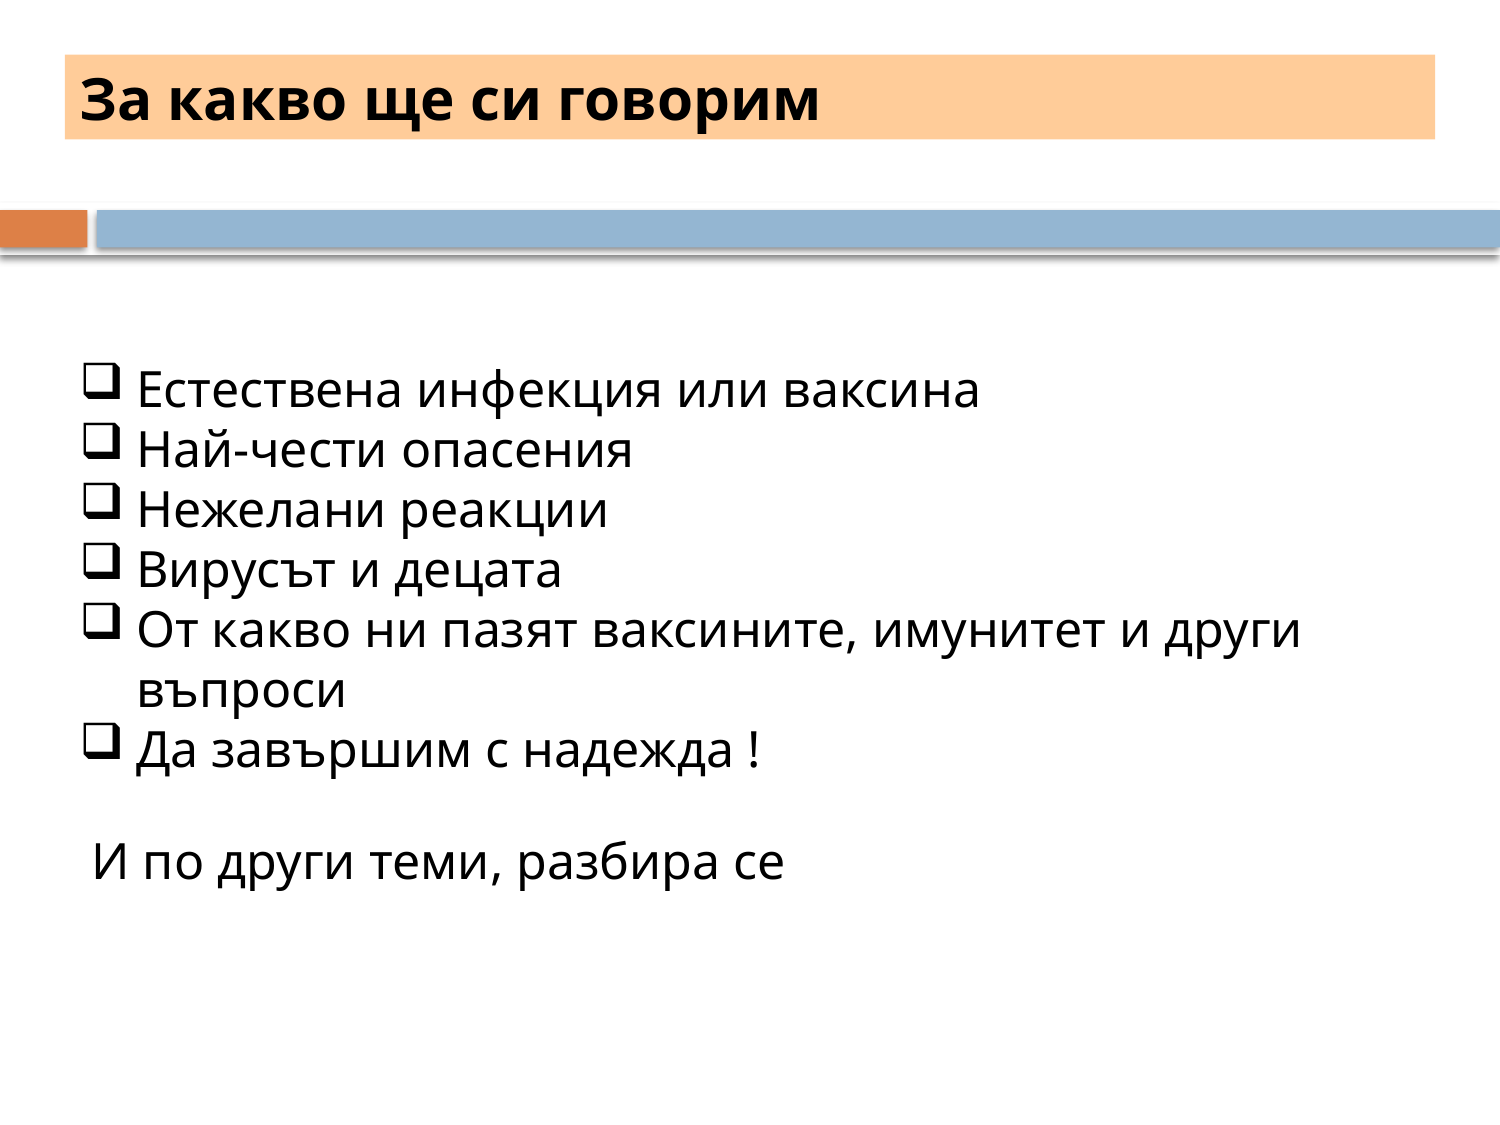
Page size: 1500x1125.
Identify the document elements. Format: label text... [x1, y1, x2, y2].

text_box За какво ще си говорим [64, 54, 1436, 140]
text_box И по други теми, разбира се [76, 822, 1329, 897]
text_box Естествена инфекция или ваксина Най-чести опасения Нежелани реакции Вирусът и децата От какво ни пазят ваксините, имунитет и други въпроси Да завършим с надежда ! [64, 349, 1412, 830]
